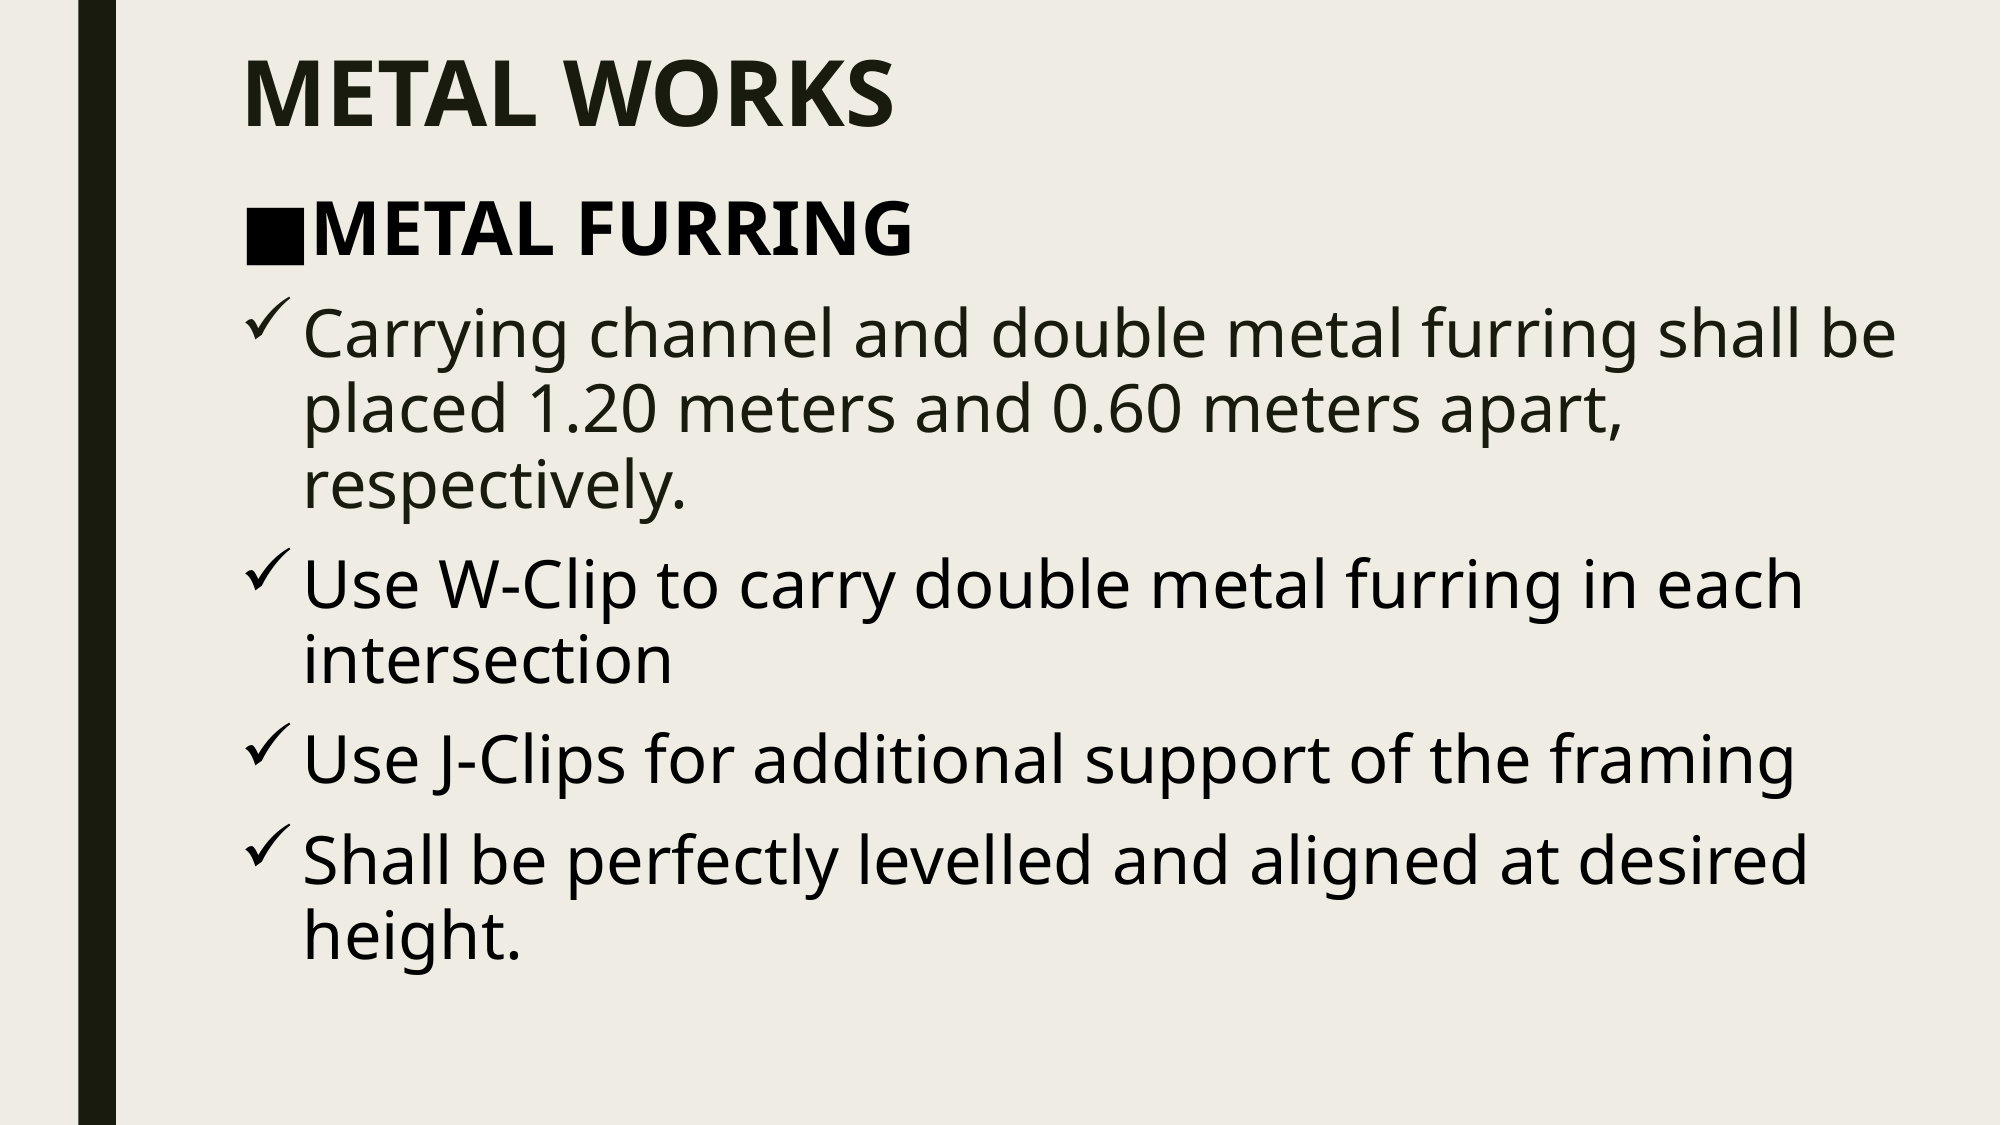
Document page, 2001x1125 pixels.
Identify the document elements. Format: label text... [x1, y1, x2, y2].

list METAL FURRING Carrying channel and double metal furring shall be placed 1.20 meters and 0.60 meters apart, respectively. Use W-Clip to carry double metal furring in each intersection Use J-Clips for additional support of the framing Shall be perfectly levelled and aligned at desired height. [225, 180, 1927, 1107]
title METAL WORKS [225, 40, 1800, 163]
